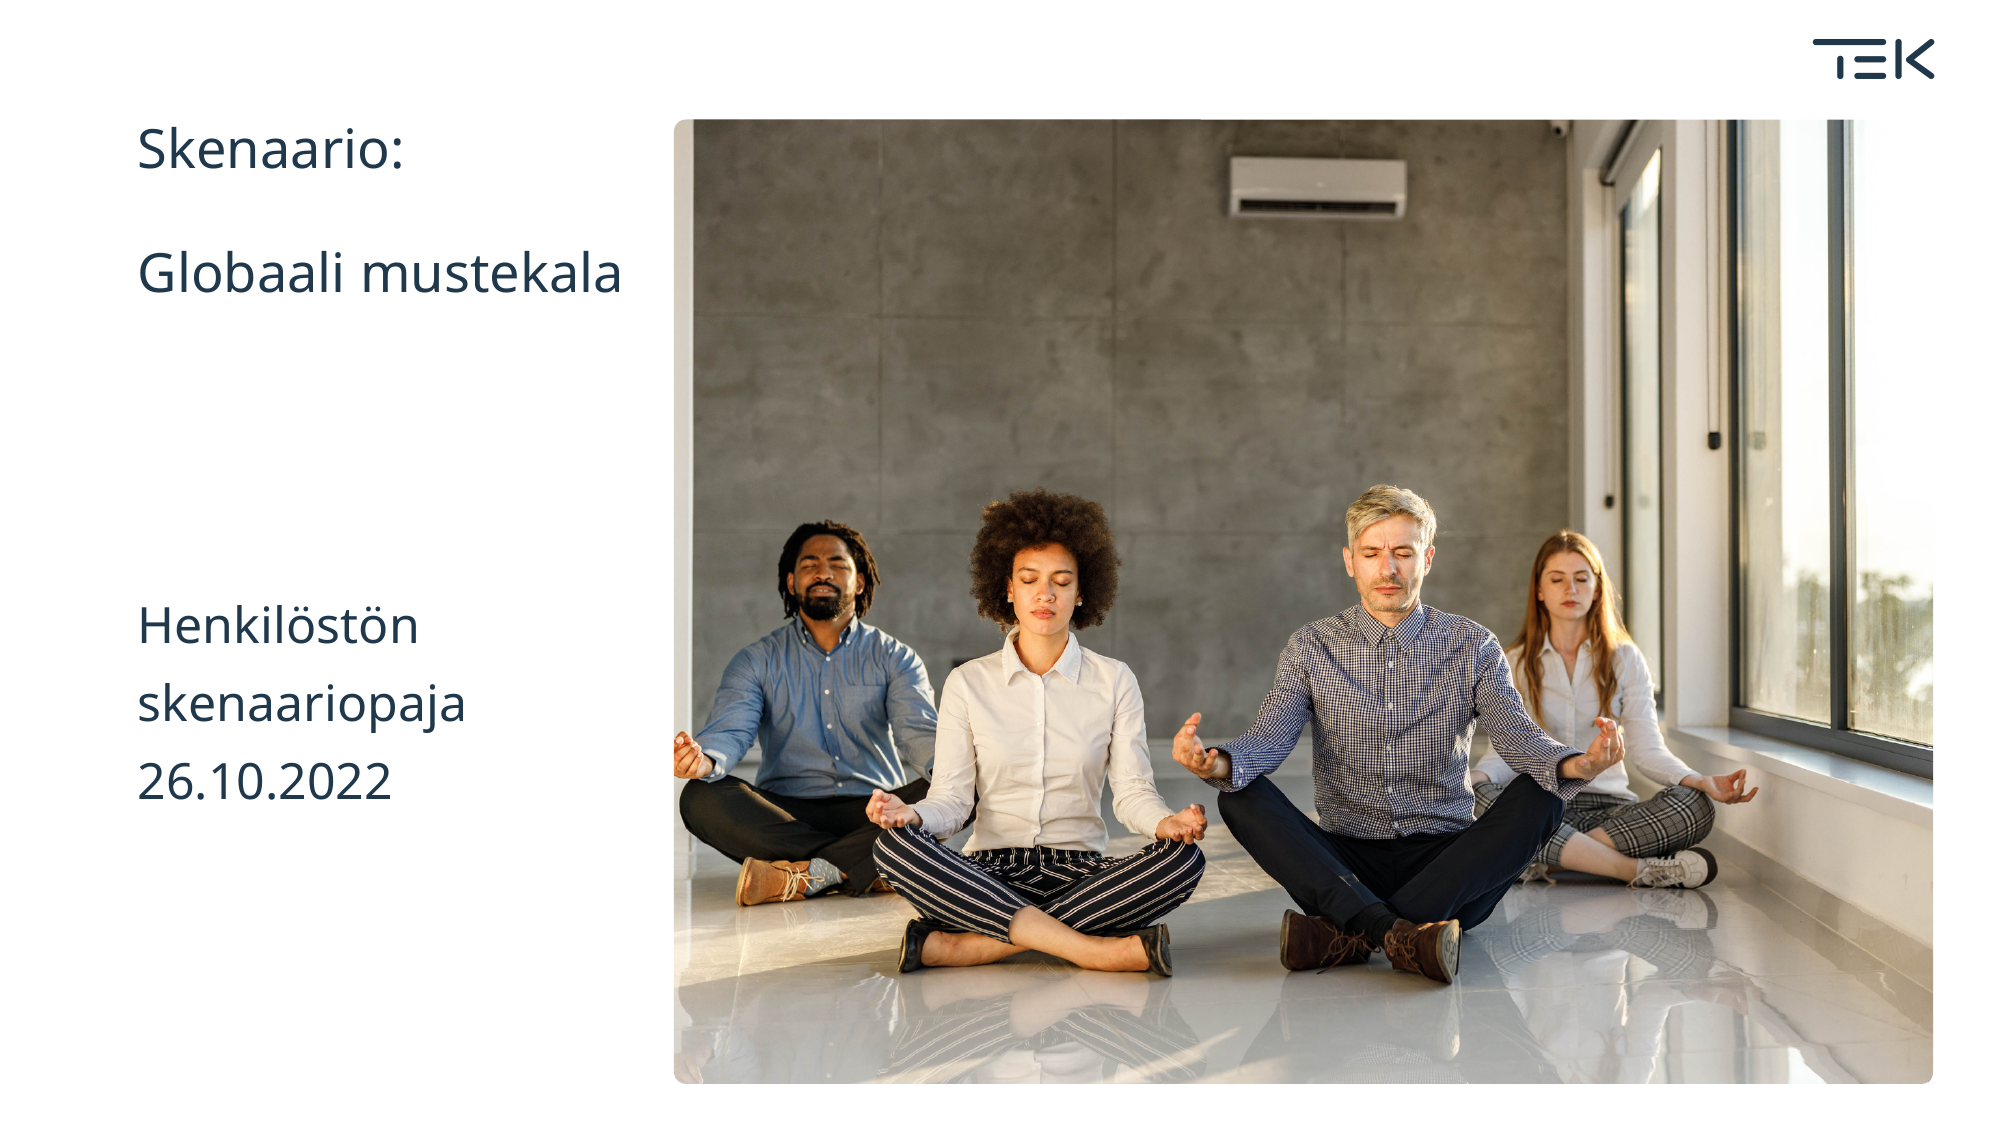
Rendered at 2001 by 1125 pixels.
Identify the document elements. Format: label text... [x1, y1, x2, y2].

picture [673, 119, 1934, 1084]
slide_number 30 [1862, 1084, 1933, 1088]
picture [1790, 12, 1957, 106]
title Skenaario: Globaali mustekala [137, 119, 670, 499]
list Henkilöstön skenaariopaja 26.10.2022 [137, 575, 670, 1006]
